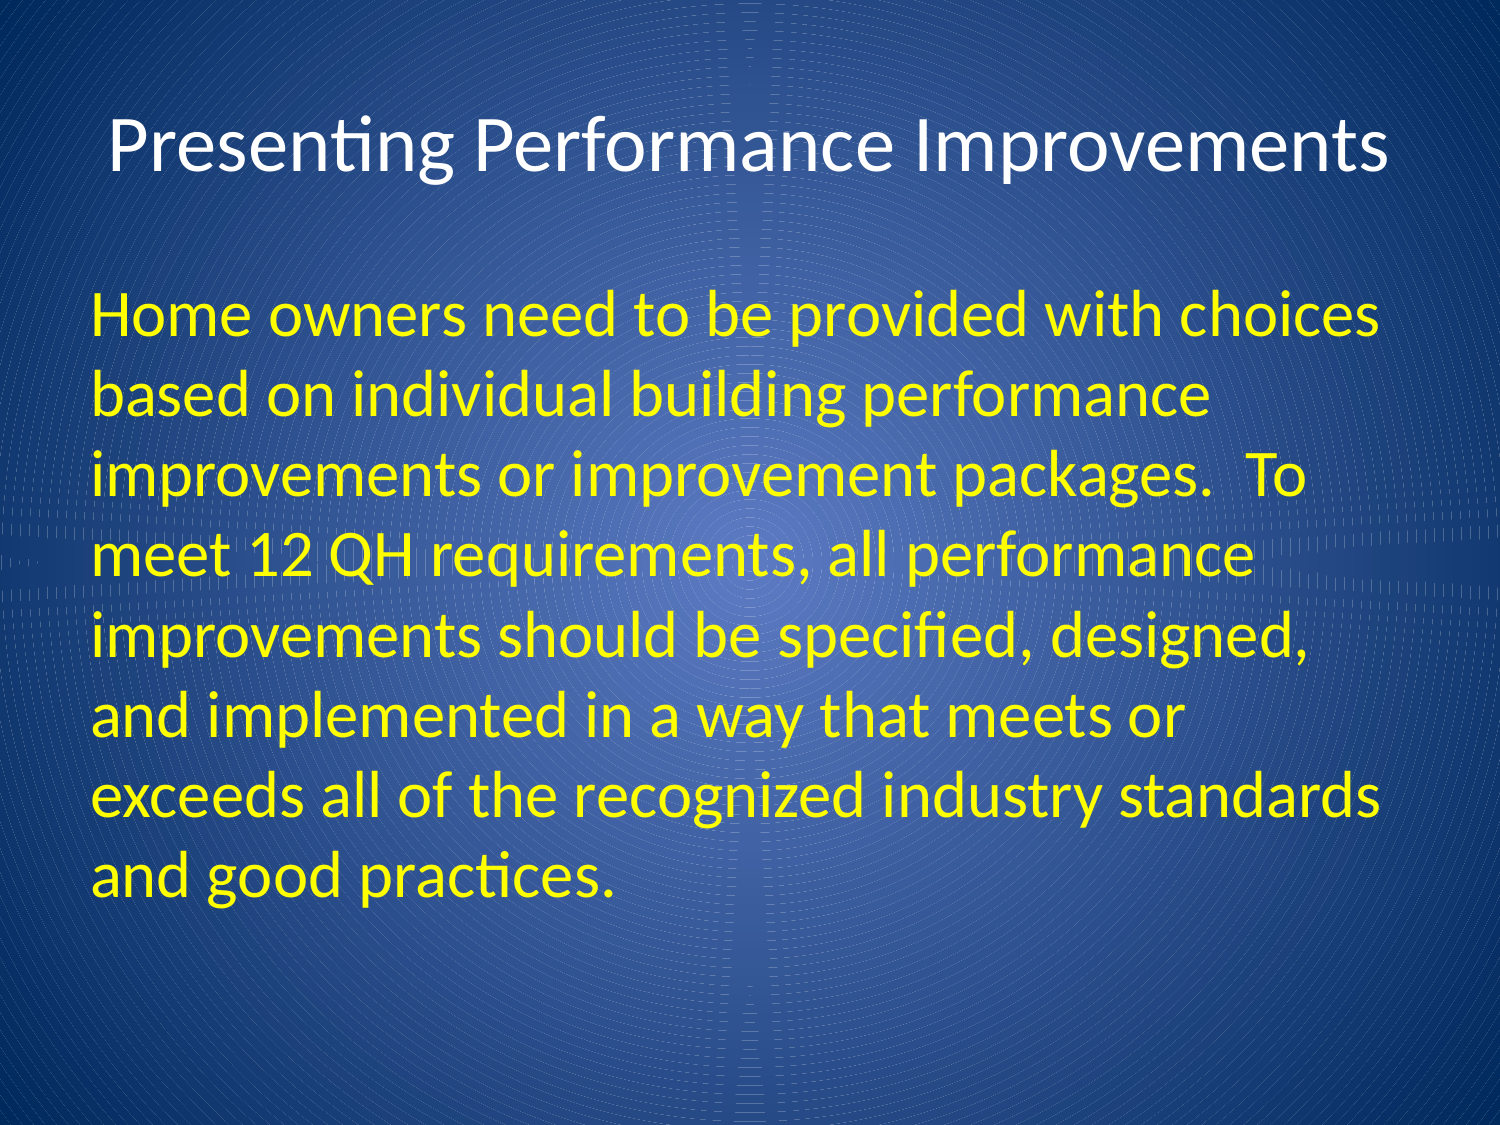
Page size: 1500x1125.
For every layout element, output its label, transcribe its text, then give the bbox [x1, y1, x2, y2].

list Home owners need to be provided with choices based on individual building performance improvements or improvement packages. To meet 12 QH requirements, all performance improvements should be specified, designed, and implemented in a way that meets or exceeds all of the recognized industry standards and good practices. [75, 262, 1425, 1005]
title Presenting Performance Improvements [24, 45, 1475, 233]
